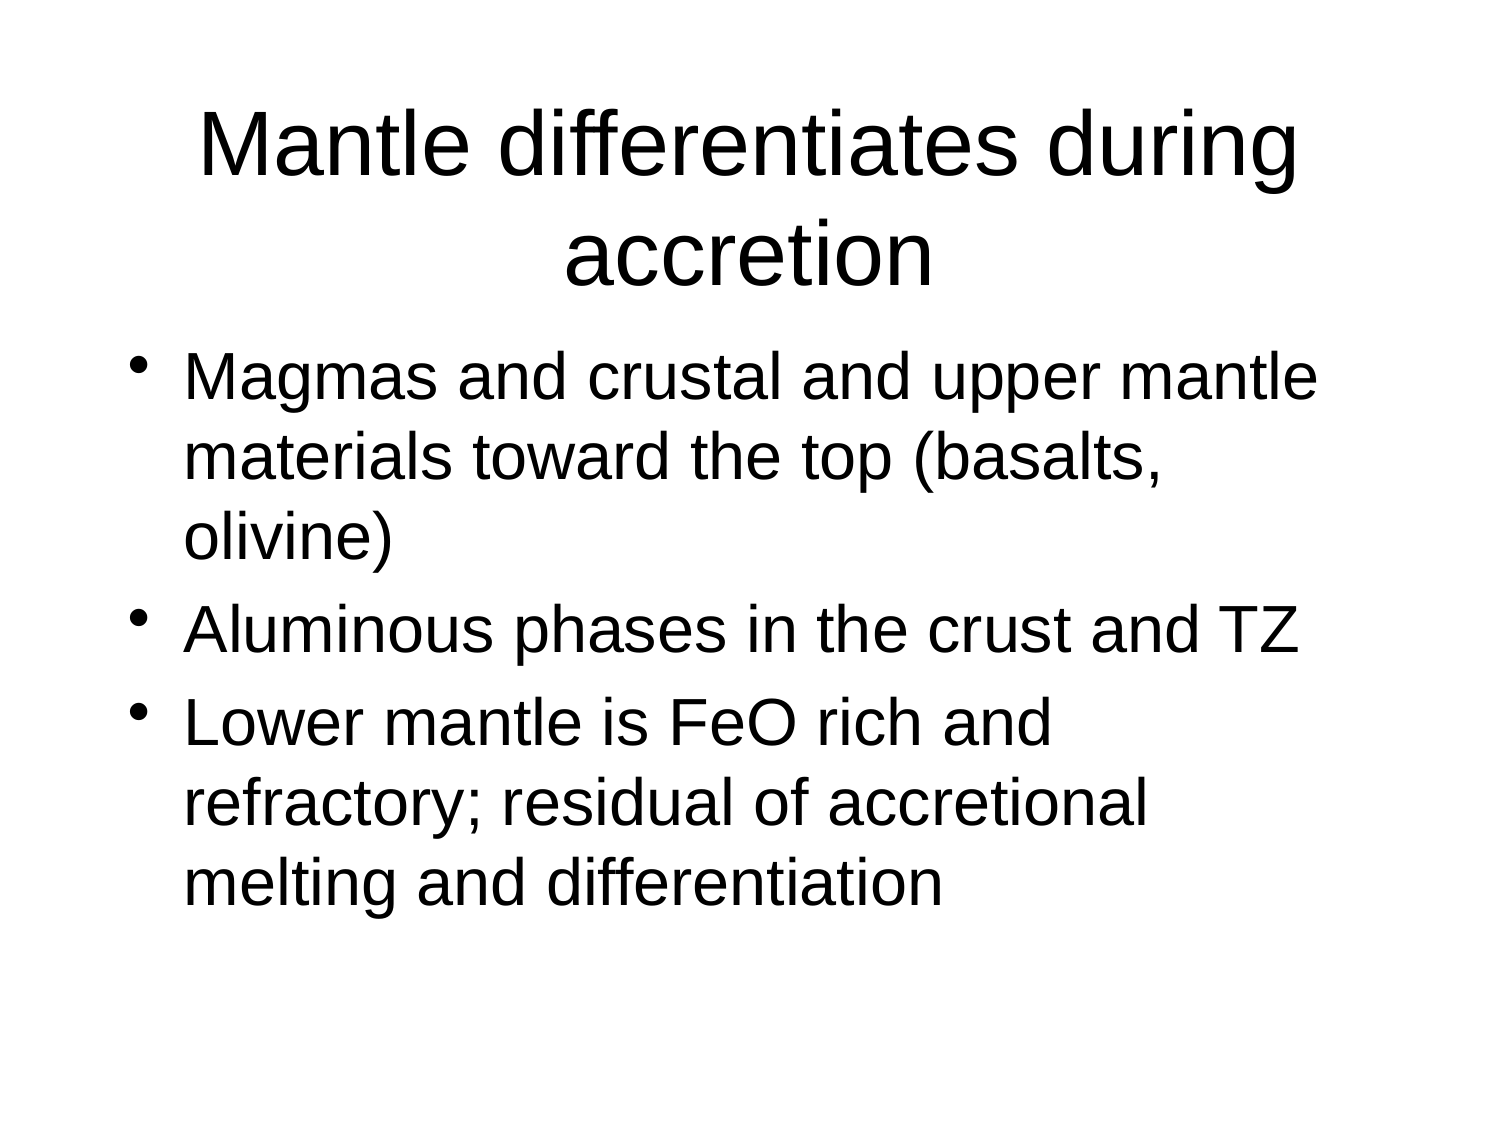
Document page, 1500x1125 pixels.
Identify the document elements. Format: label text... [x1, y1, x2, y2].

title Mantle differentiates during accretion [112, 99, 1388, 288]
list Magmas and crustal and upper mantle materials toward the top (basalts, olivine) Aluminous phases in the crust and TZ Lower mantle is FeO rich and refractory; residual of accretional melting and differentiation [112, 324, 1388, 1000]
